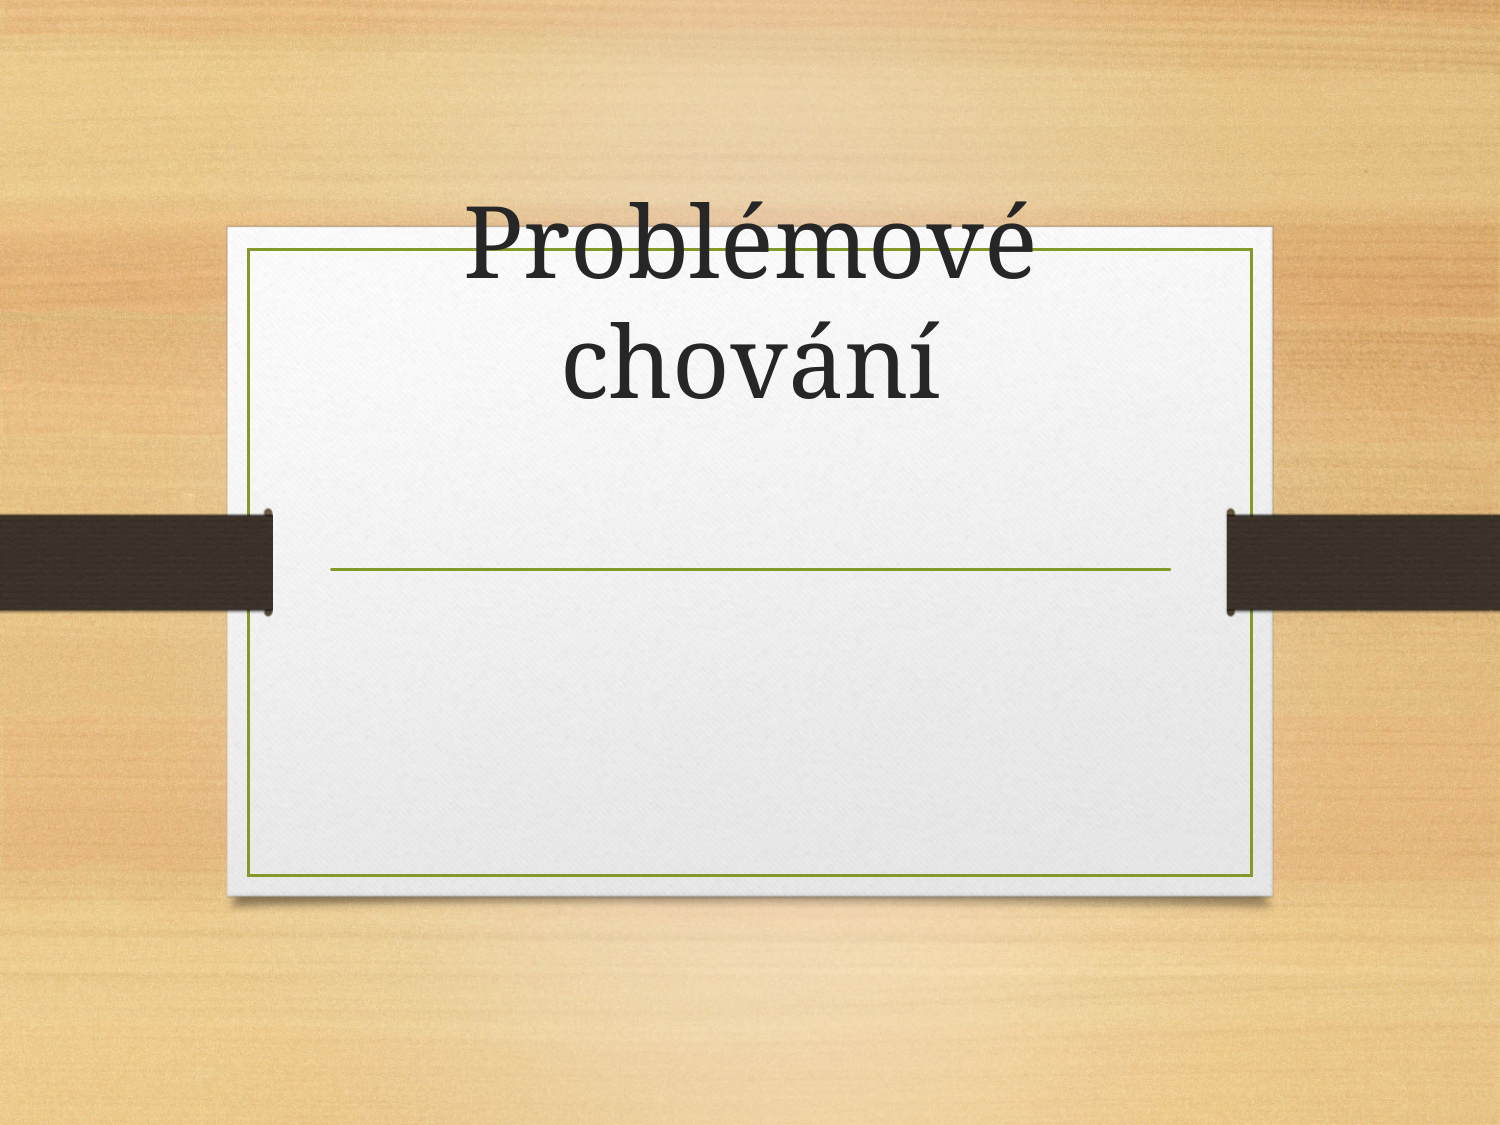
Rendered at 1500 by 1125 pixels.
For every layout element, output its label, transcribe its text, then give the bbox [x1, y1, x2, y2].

title Problémové chování [315, 297, 1187, 546]
picture [0, 0, 1500, 1125]
